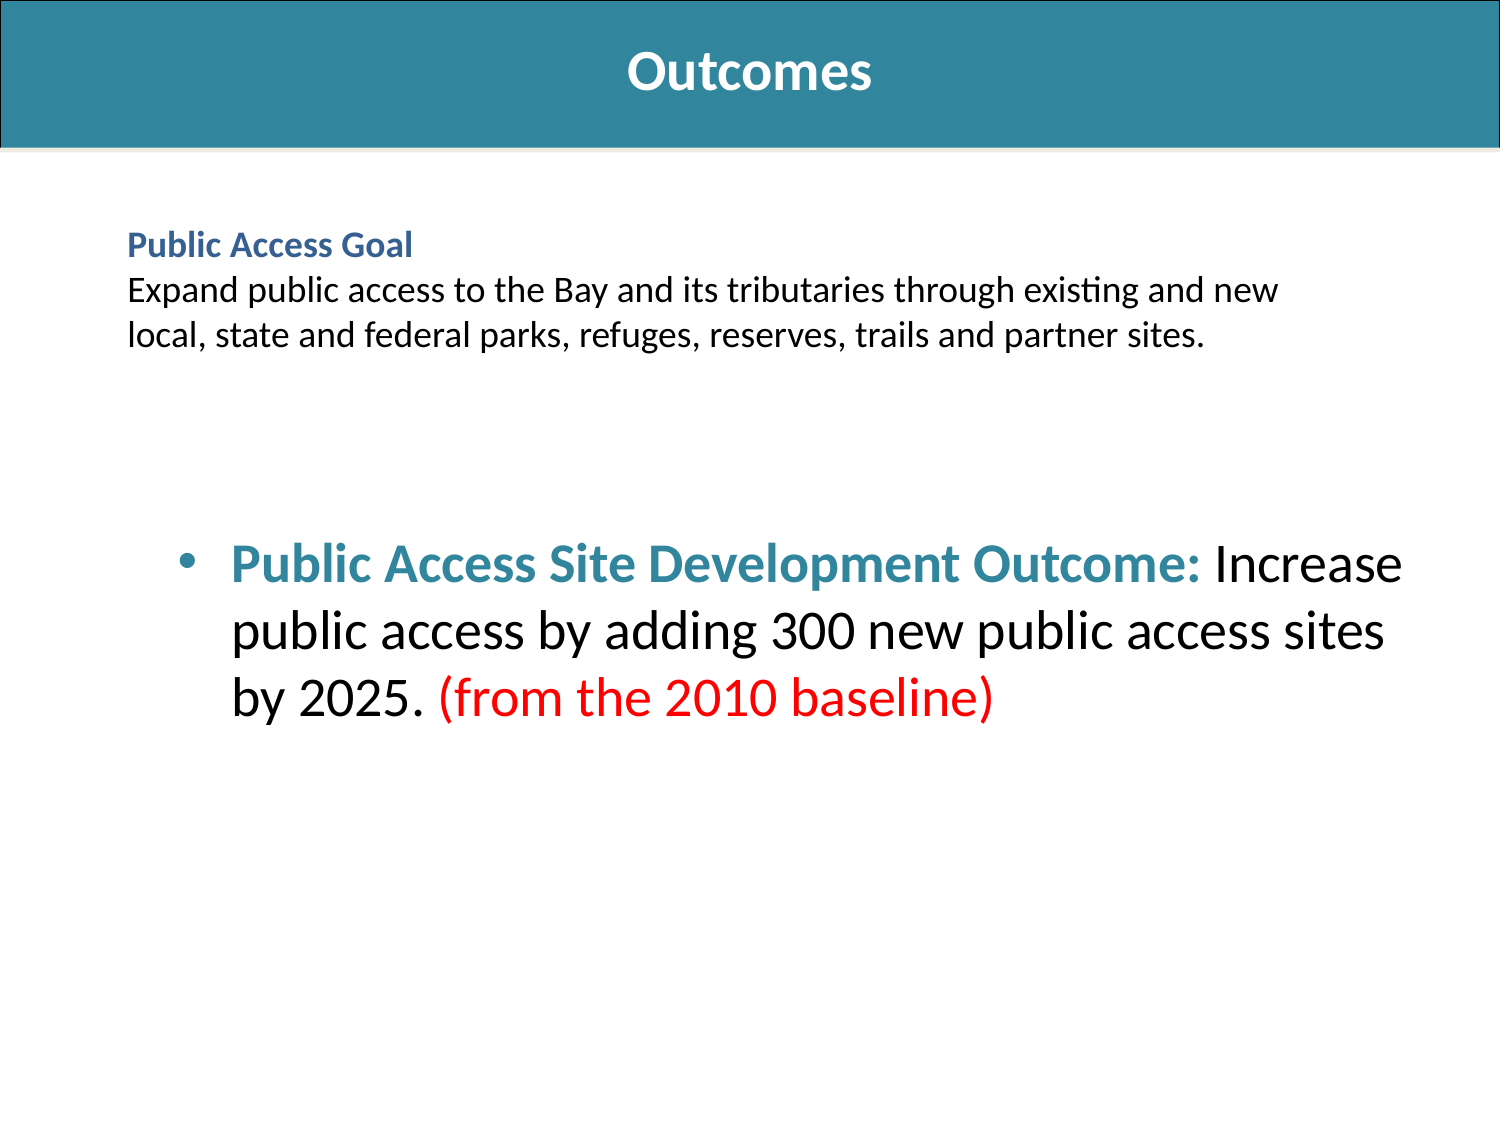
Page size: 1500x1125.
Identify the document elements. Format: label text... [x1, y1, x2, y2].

list Public Access Site Development Outcome: Increase public access by adding 300 new public access sites by 2025. (from the 2010 baseline) [162, 362, 1425, 738]
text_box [0, 0, 1500, 151]
text_box Public Access Goal Expand public access to the Bay and its tributaries through existing and new local, state and federal parks, refuges, reserves, trails and partner sites. [112, 212, 1300, 363]
